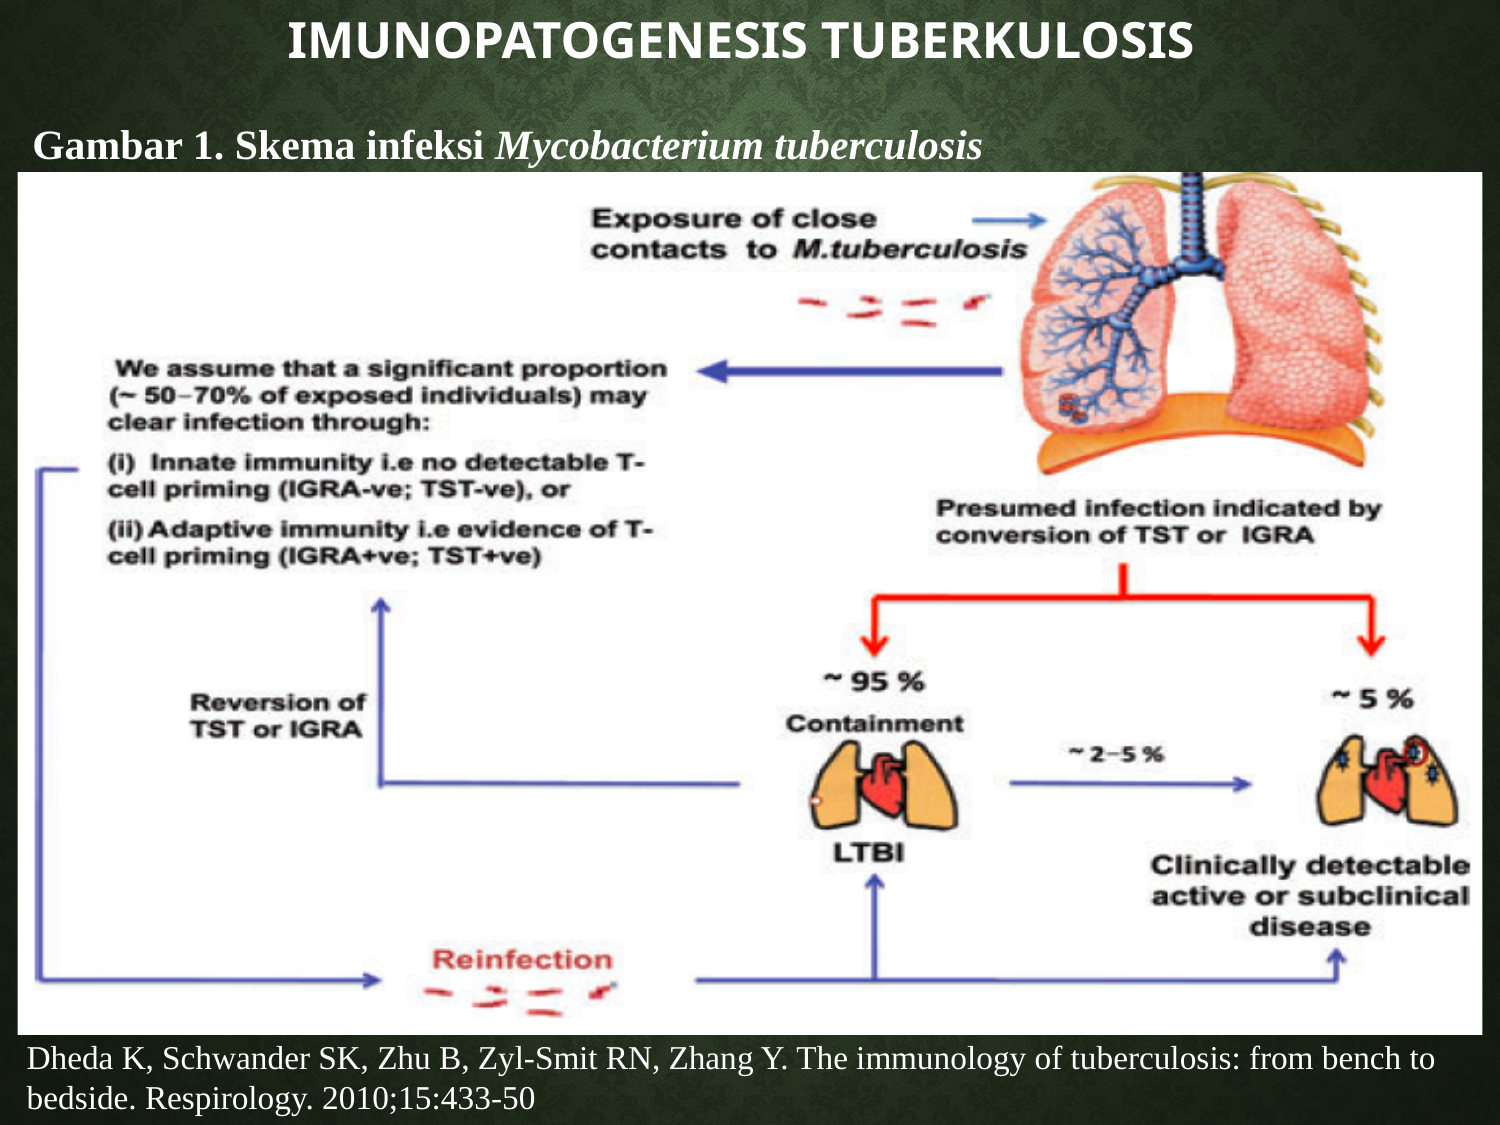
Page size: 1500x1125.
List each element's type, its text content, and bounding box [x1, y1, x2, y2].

text_box Gambar 1. Skema infeksi Mycobacterium tuberculosis [16, 100, 1059, 172]
text_box Dheda K, Schwander SK, Zhu B, Zyl-Smit RN, Zhang Y. The immunology of tuberculosis: from bench to bedside. Respirology. 2010;15:433-50 [10, 1033, 1496, 1119]
picture [17, 172, 1483, 1036]
title IMUNOPATOGENESIS TUBERKULOSIS [0, 7, 1483, 79]
